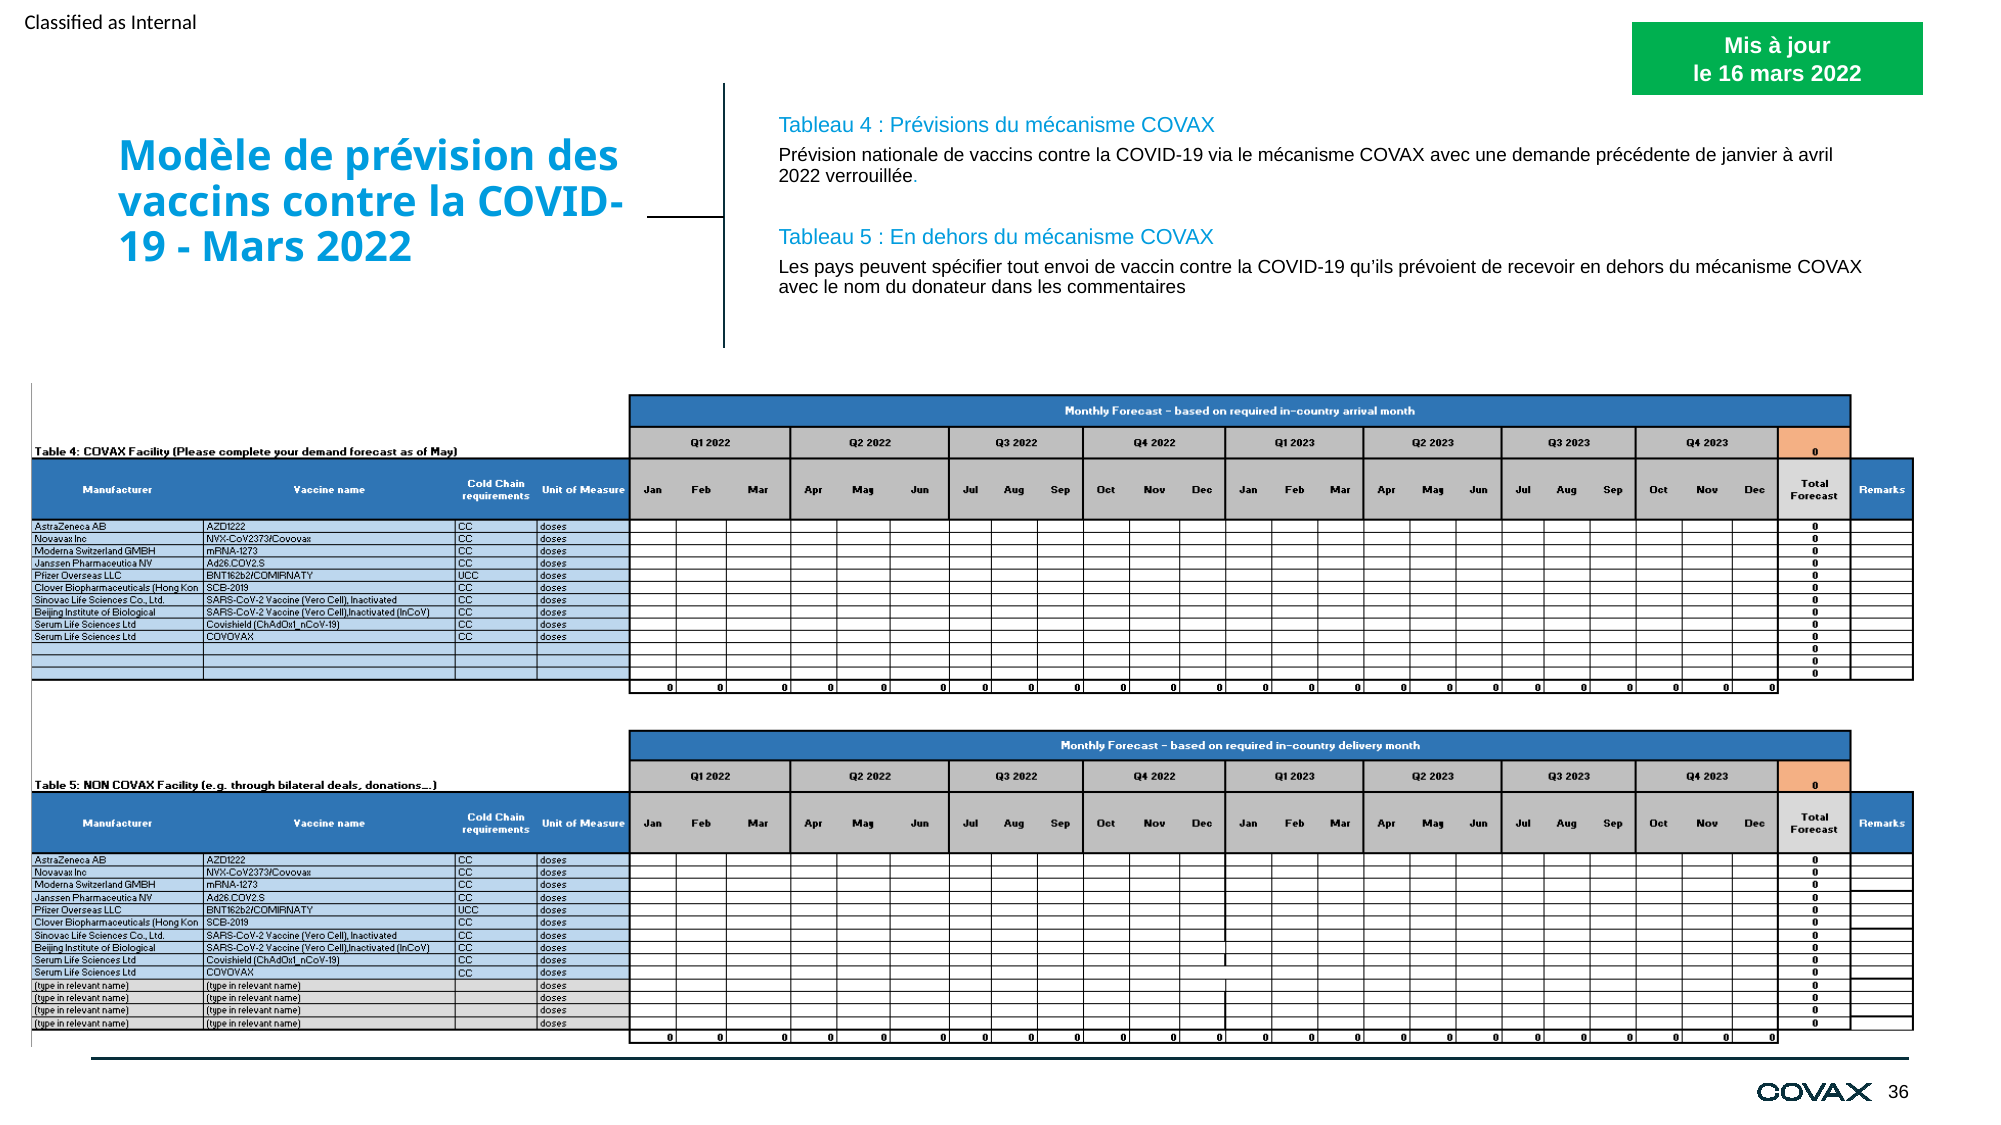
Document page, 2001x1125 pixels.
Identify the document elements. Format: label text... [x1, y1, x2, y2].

text_box Modèle de prévision des vaccins contre la COVID-19 - Mars 2022 [103, 82, 665, 323]
picture [31, 383, 1915, 1048]
text_box Tableau 4 : Prévisions du mécanisme COVAX Prévision nationale de vaccins contre la COVID-19 via le mécanisme COVAX avec une demande précédente de janvier à avril 2022 verrouillée. Tableau 5 : En dehors du mécanisme COVAX Les pays peuvent spécifier tout envoi de vaccin contre la COVID-19 qu’ils prévoient de recevoir en dehors du mécanisme COVAX avec le nom du donateur dans les commentaires [763, 72, 1895, 307]
text_box Mis à jour le 16 mars 2022 [1632, 22, 1923, 95]
